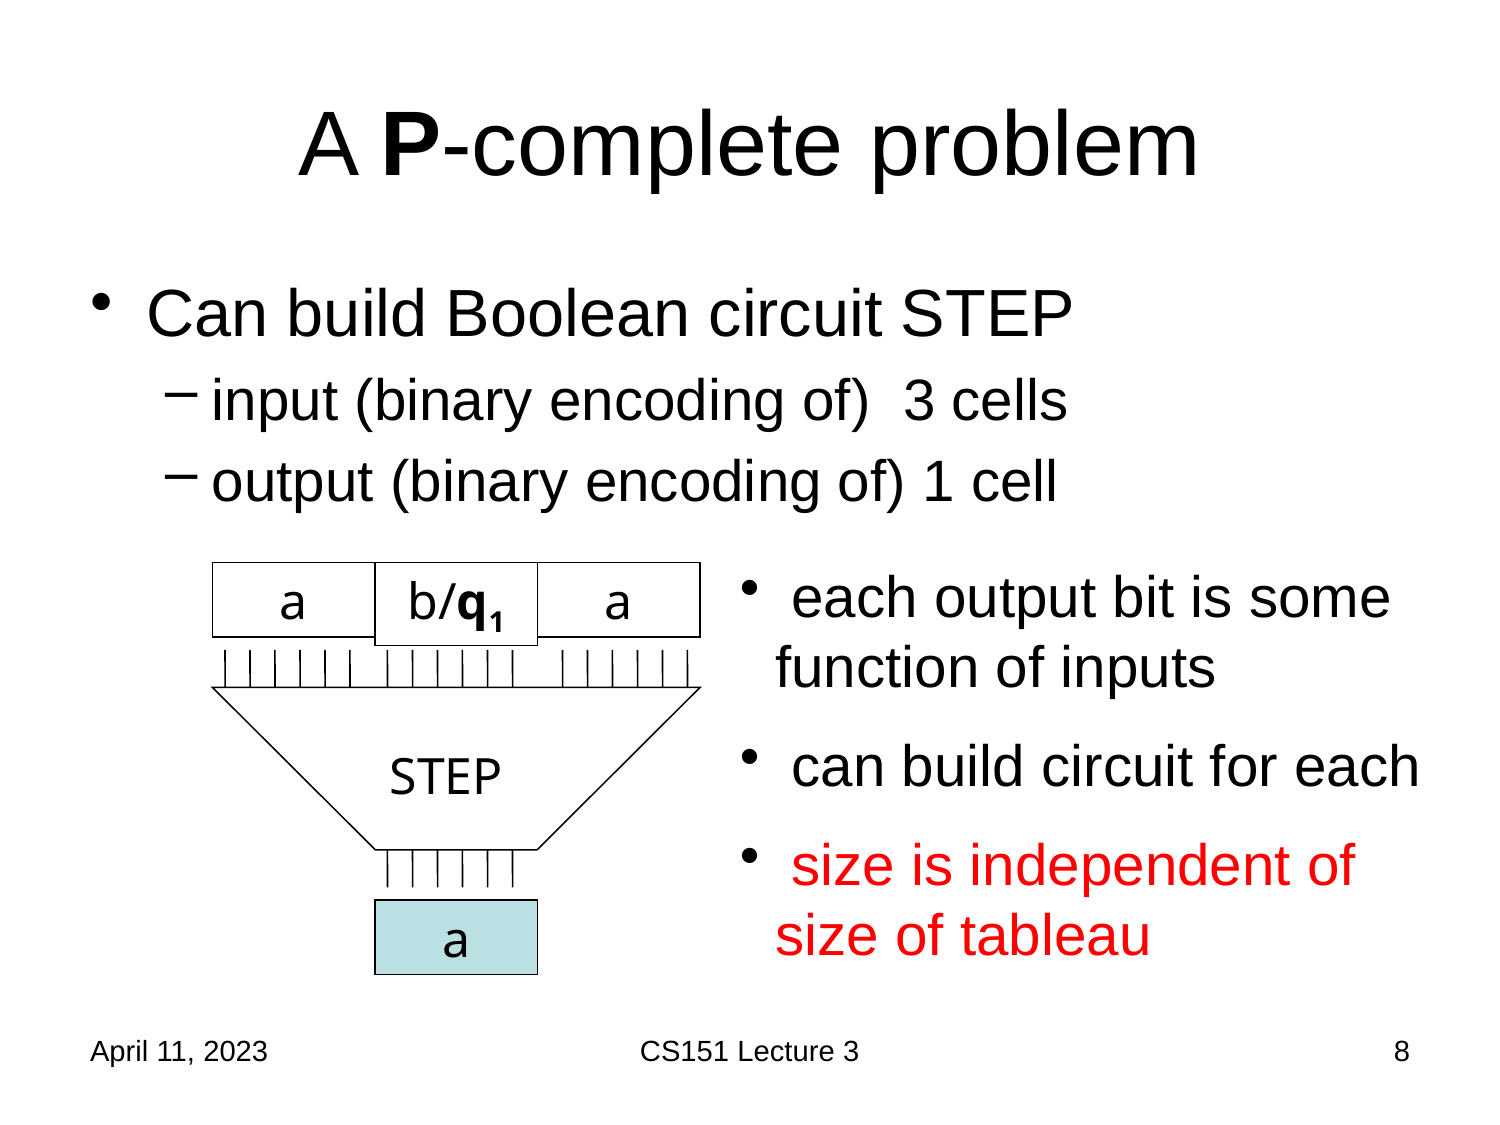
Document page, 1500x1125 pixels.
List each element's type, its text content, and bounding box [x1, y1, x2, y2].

title A P-complete problem [75, 45, 1425, 233]
text_box a [212, 562, 374, 638]
text_box STEP [375, 737, 575, 813]
text_box a [537, 562, 700, 638]
text_box a [374, 899, 538, 975]
text_box [212, 687, 700, 850]
text_box b/q1 [374, 562, 538, 646]
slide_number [74, 1024, 426, 1103]
text_box each output bit is some function of inputs can build circuit for each size is independent of size of tableau [724, 551, 1463, 975]
footer CS151 Lecture 3 [512, 1024, 988, 1103]
slide_number 8 [1074, 1024, 1426, 1103]
list Can build Boolean circuit STEP input (binary encoding of) 3 cells output (binary encoding of) 1 cell [75, 262, 1425, 1005]
